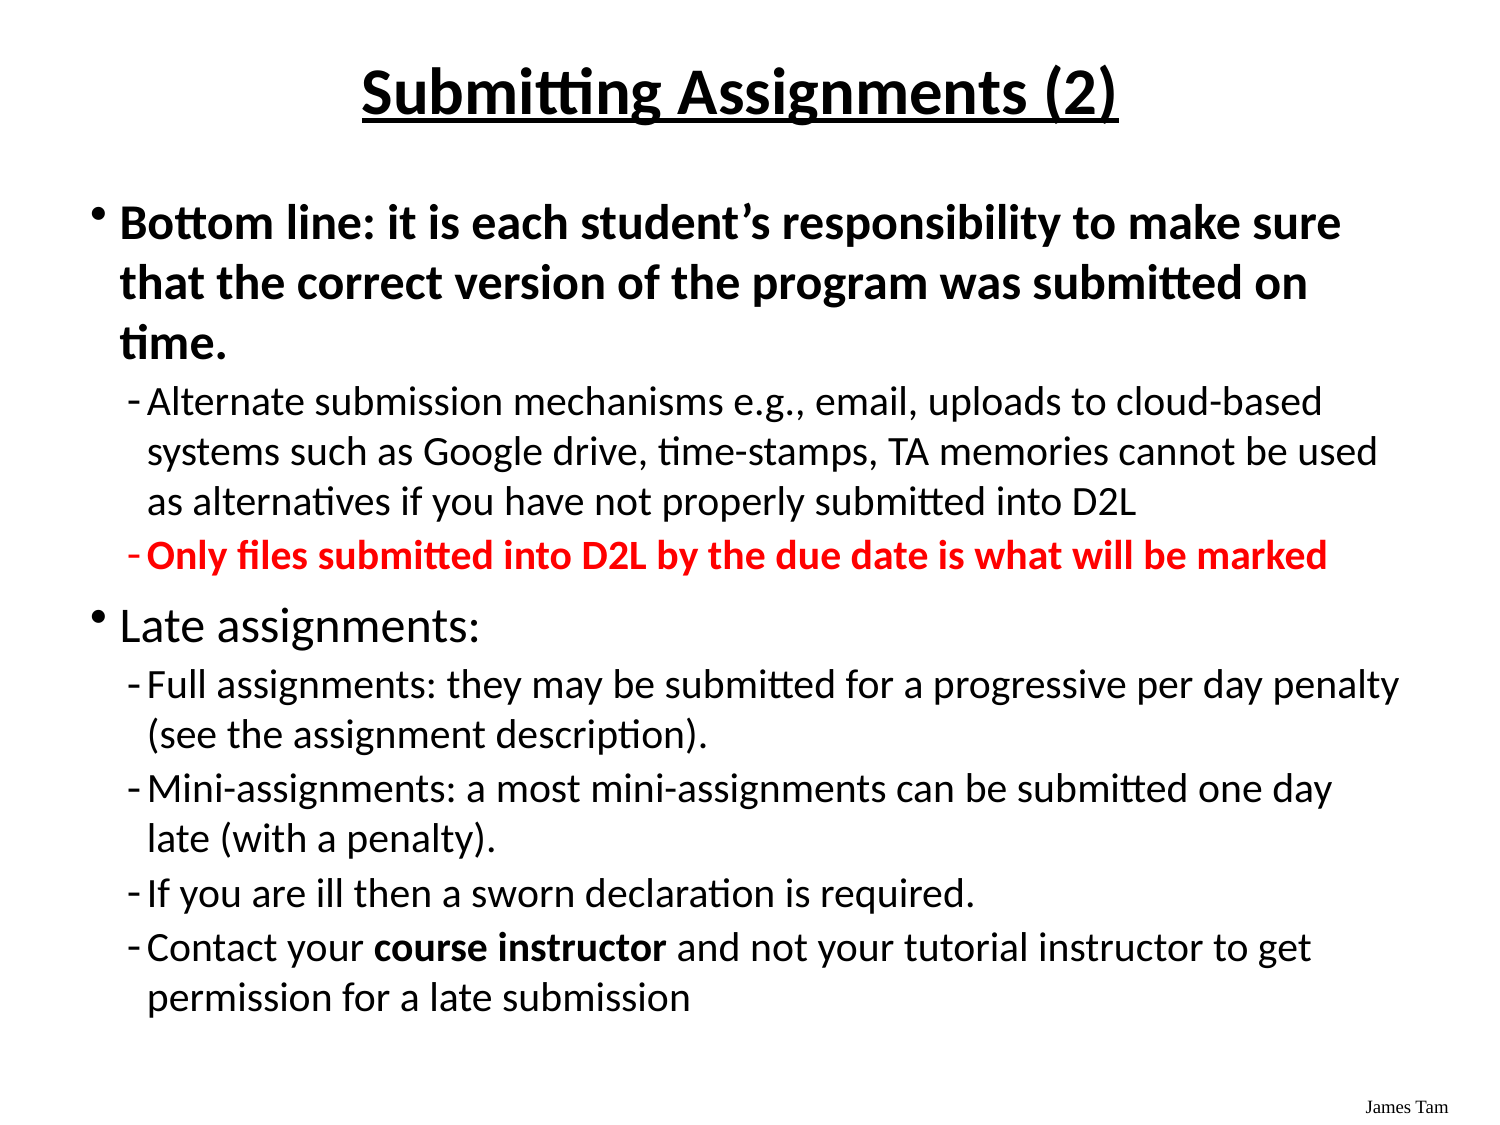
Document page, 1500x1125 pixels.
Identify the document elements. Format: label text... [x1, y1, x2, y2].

title Submitting Assignments (2) [70, 49, 1411, 136]
list Bottom line: it is each student’s responsibility to make sure that the correct version of the program was submitted on time. Alternate submission mechanisms e.g., email, uploads to cloud-based systems such as Google drive, time-stamps, TA memories cannot be used as alternatives if you have not properly submitted into D2L Only files submitted into D2L by the due date is what will be marked Late assignments: Full assignments: they may be submitted for a progressive per day penalty (see the assignment description). Mini-assignments: a most mini-assignments can be submitted one day late (with a penalty). If you are ill then a sworn declaration is required. Contact your course instructor and not your tutorial instructor to get permission for a late submission [75, 181, 1417, 1063]
